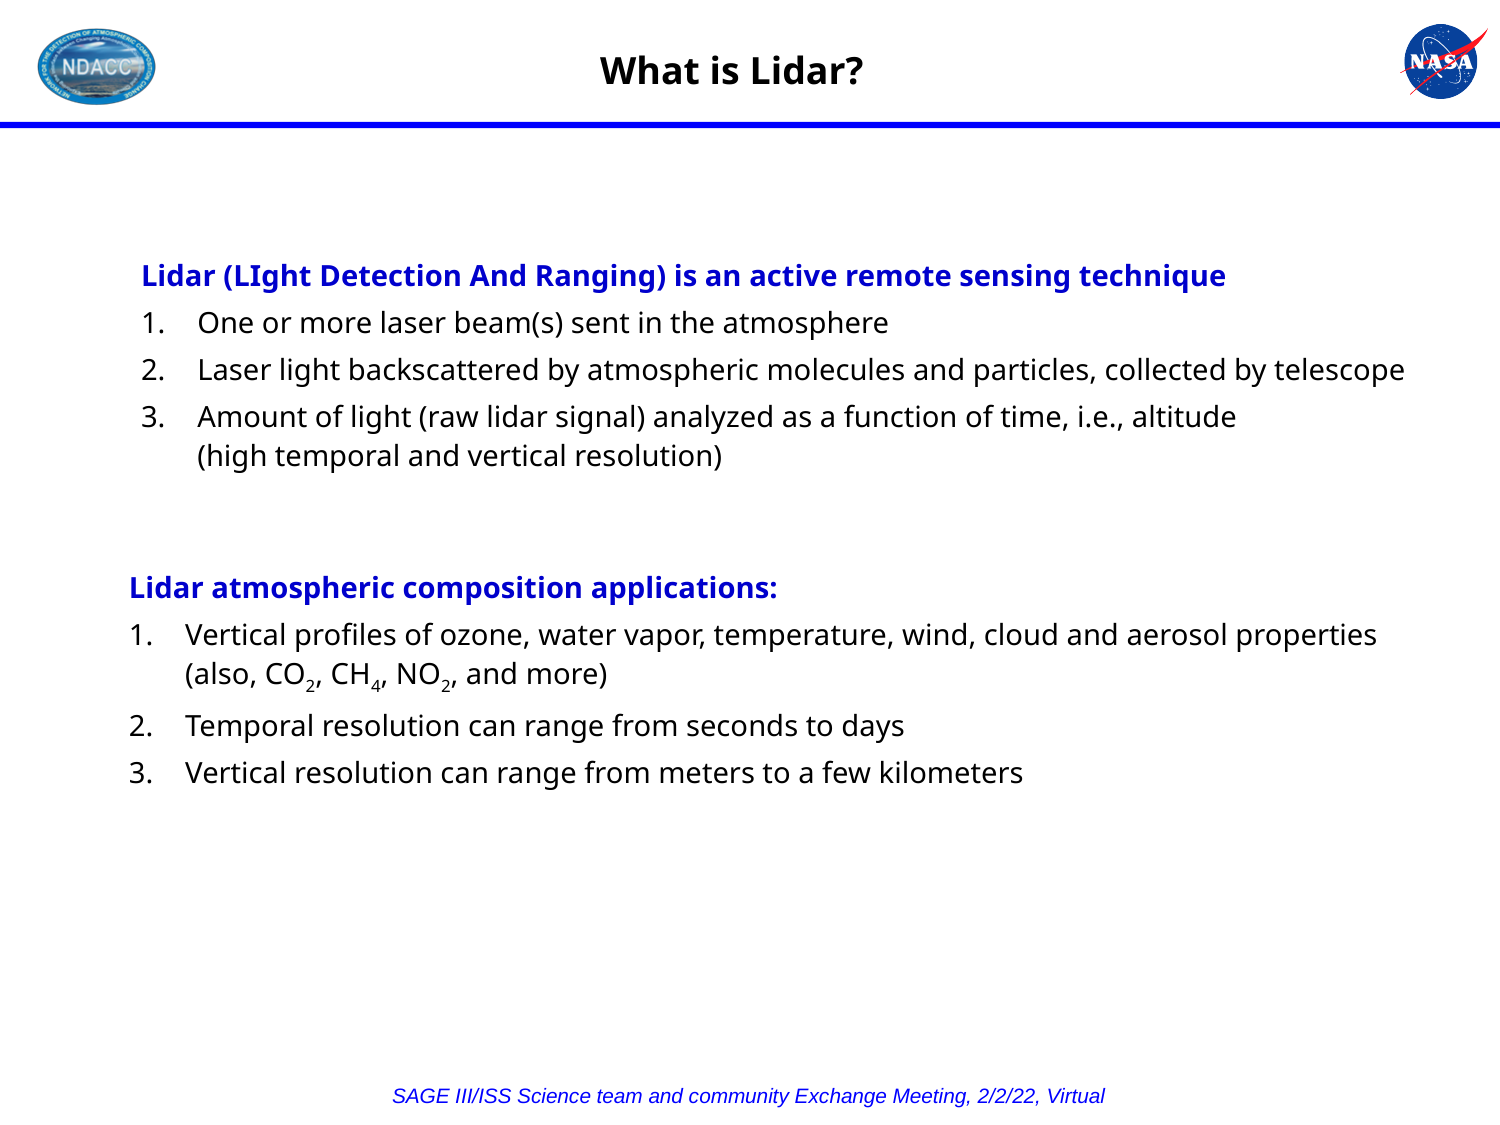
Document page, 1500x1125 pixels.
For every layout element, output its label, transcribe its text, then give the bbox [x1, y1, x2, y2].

picture [37, 28, 157, 106]
text_box What is Lidar? [585, 34, 879, 100]
text_box Lidar (LIght Detection And Ranging) is an active remote sensing technique One or more laser beam(s) sent in the atmosphere Laser light backscattered by atmospheric molecules and particles, collected by telescope Amount of light (raw lidar signal) analyzed as a function of time, i.e., altitude (high temporal and vertical resolution) [126, 246, 1422, 480]
text_box Lidar atmospheric composition applications: Vertical profiles of ozone, water vapor, temperature, wind, cloud and aerosol properties (also, CO2, CH4, NO2, and more) Temporal resolution can range from seconds to days Vertical resolution can range from meters to a few kilometers [114, 558, 1394, 797]
picture [1400, 24, 1488, 99]
